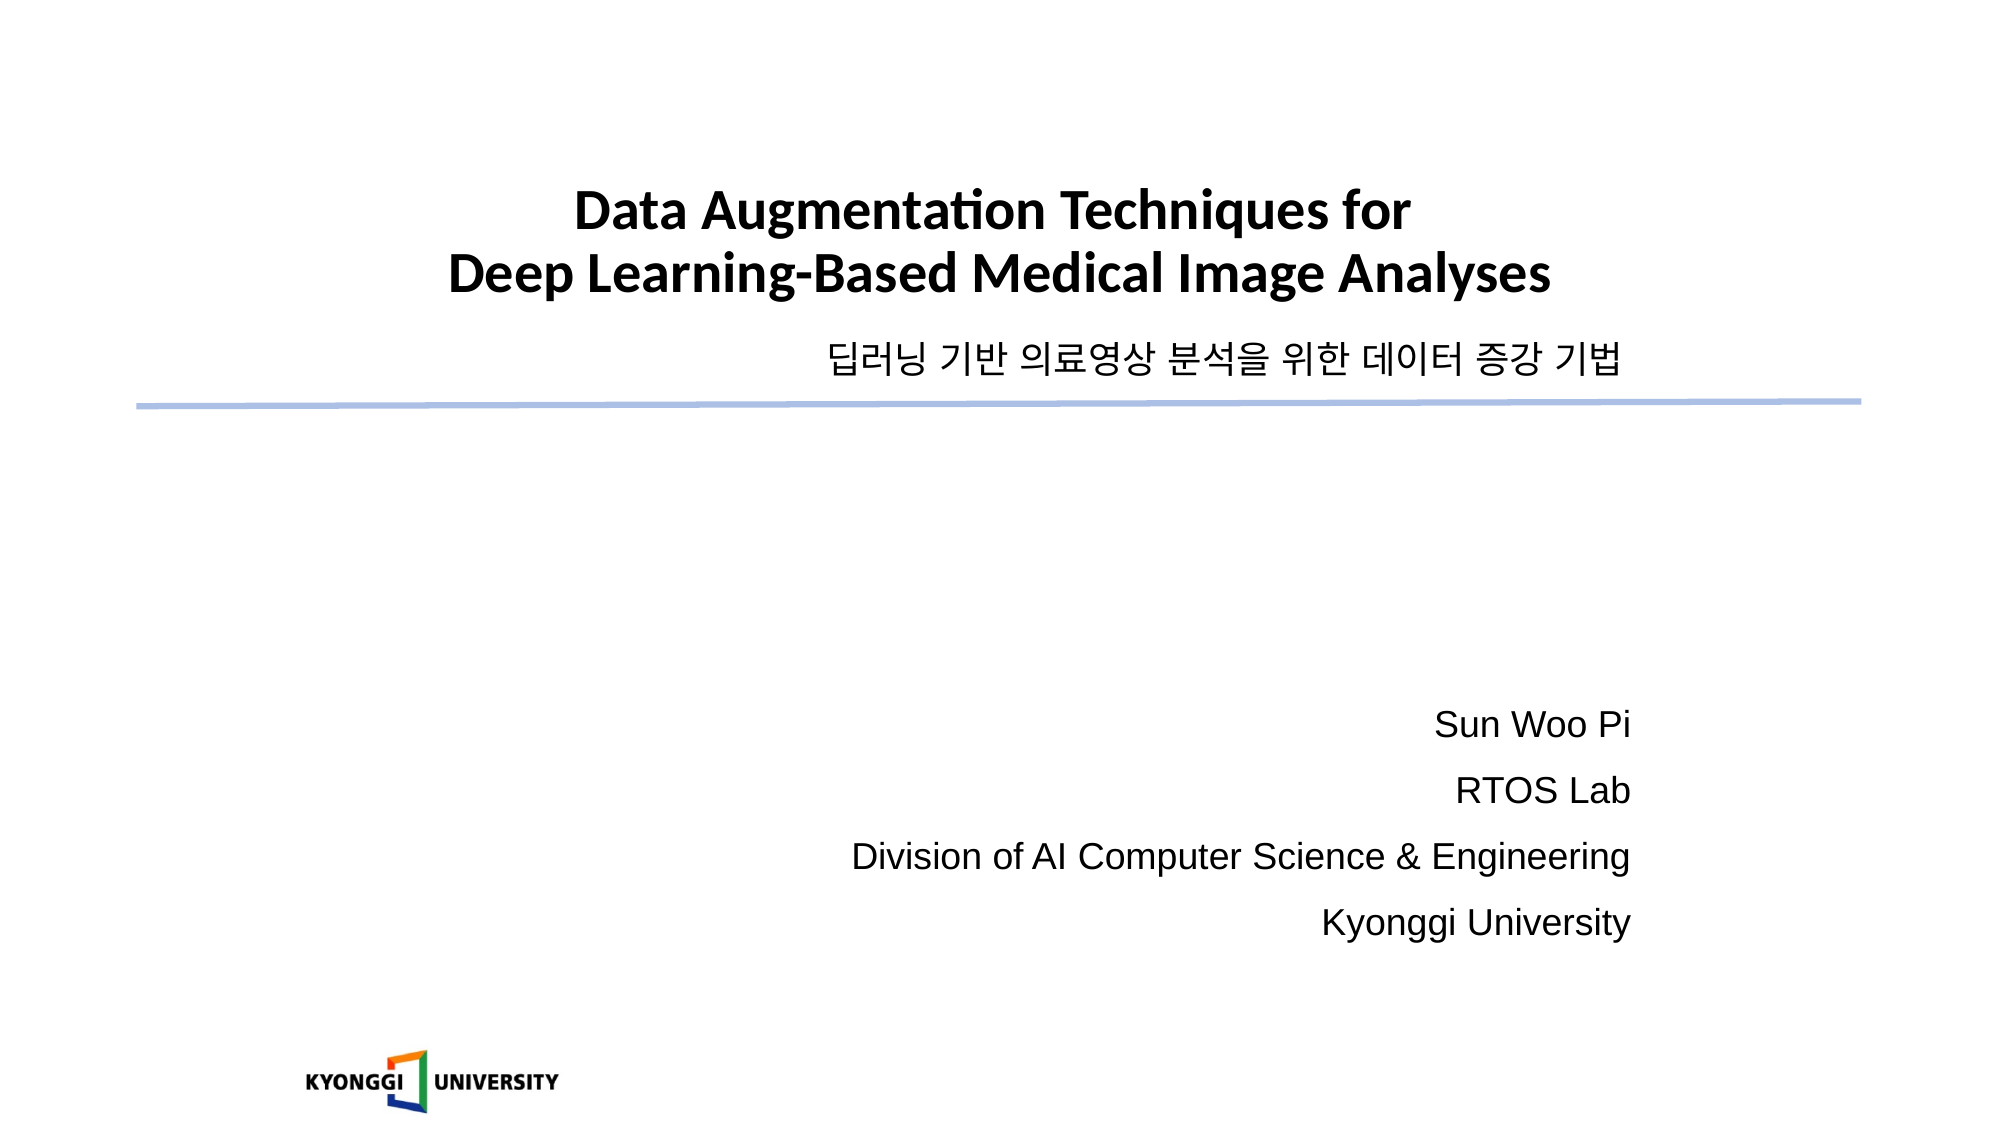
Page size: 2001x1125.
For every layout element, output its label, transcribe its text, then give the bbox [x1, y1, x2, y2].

subtitle Sun Woo Pi RTOS Lab Division of AI Computer Science & Engineering Kyonggi University [437, 627, 1647, 1024]
title Data Augmentation Techniques for Deep Learning-Based Medical Image Analyses 딥러닝 기반 의료영상 분석을 위한 데이터 증강 기법 [298, 231, 1702, 389]
picture [301, 1044, 564, 1124]
